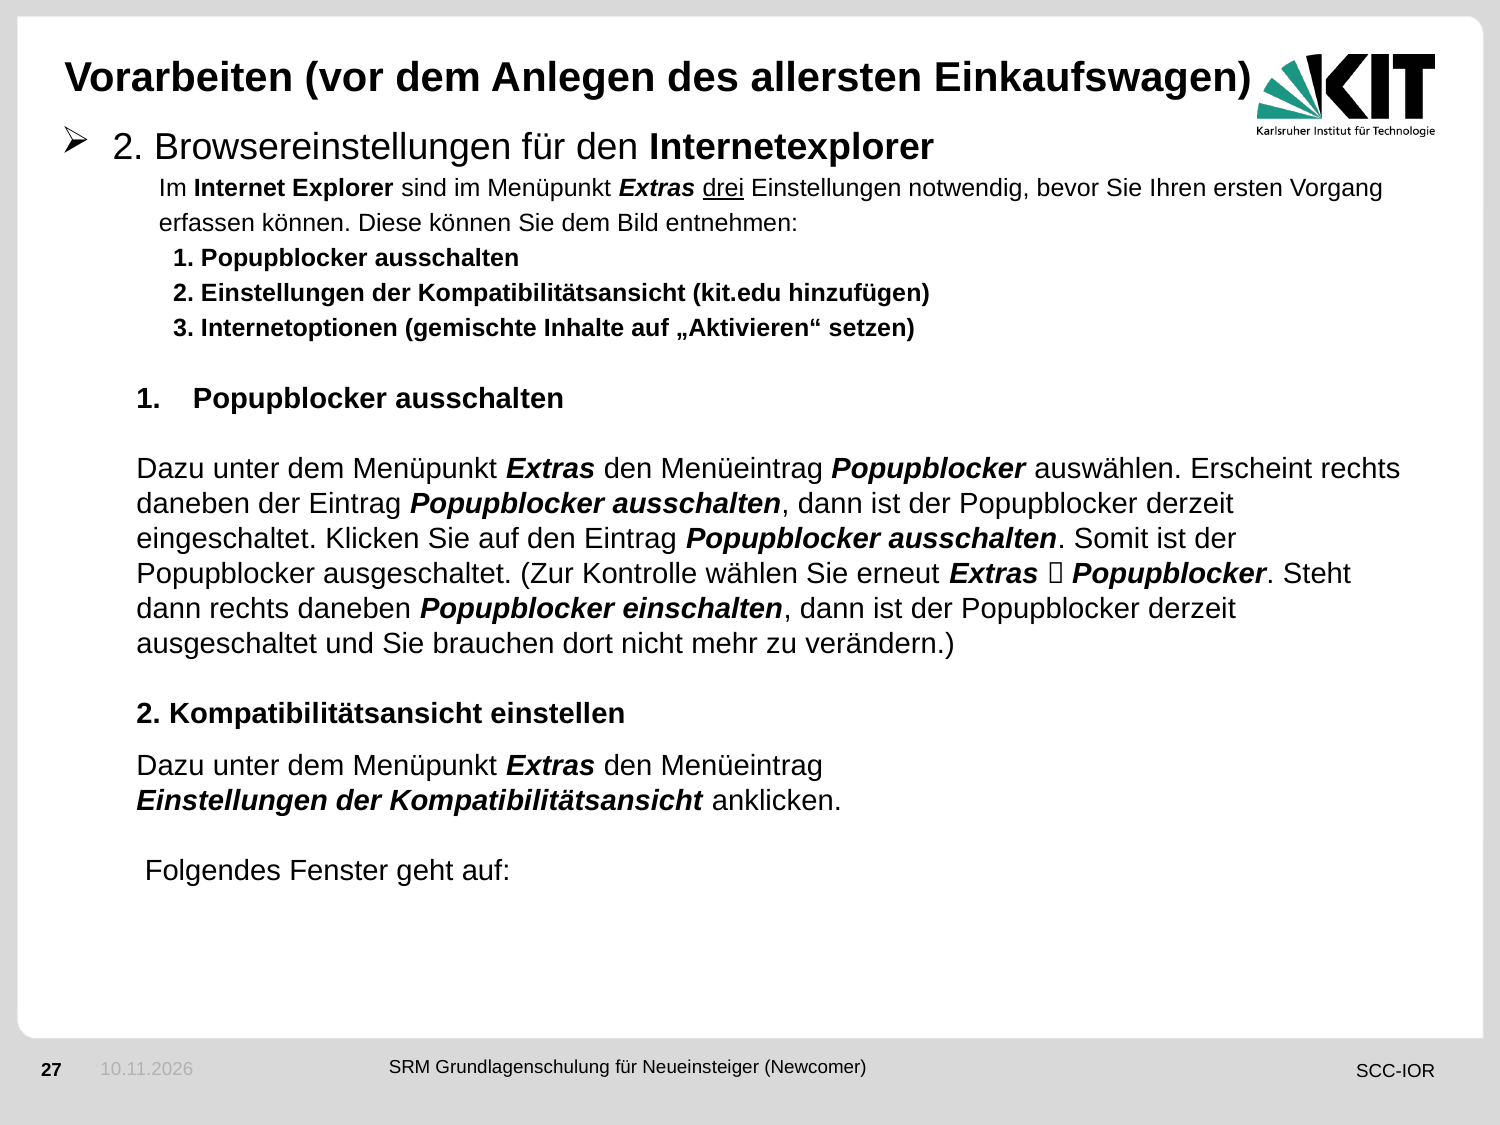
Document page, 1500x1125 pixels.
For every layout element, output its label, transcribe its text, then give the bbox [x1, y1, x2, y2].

text_box Dazu unter dem Menüpunkt Extras den Menüeintrag Einstellungen der Kompatibilitätsansicht anklicken. Folgendes Fenster geht auf: [121, 738, 872, 894]
list 2. Browsereinstellungen für den Internetexplorer Im Internet Explorer sind im Menüpunkt Extras drei Einstellungen notwendig, bevor Sie Ihren ersten Vorgang erfassen können. Diese können Sie dem Bild entnehmen: 1. Popupblocker ausschalten 2. Einstellungen der Kompatibilitätsansicht (kit.edu hinzufügen) 3. Internetoptionen (gemischte Inhalte auf „Aktivieren“ setzen) [60, 94, 1448, 362]
picture [0, 0, 1500, 1125]
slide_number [100, 1057, 272, 1117]
footer SRM Grundlagenschulung für Neueinsteiger (Newcomer) [278, 1056, 977, 1117]
title Vorarbeiten (vor dem Anlegen des allersten Einkaufswagen) [64, 7, 1397, 94]
text_box Popupblocker ausschalten Dazu unter dem Menüpunkt Extras den Menüeintrag Popupblocker auswählen. Erscheint rechts daneben der Eintrag Popupblocker ausschalten, dann ist der Popupblocker derzeit eingeschaltet. Klicken Sie auf den Eintrag Popupblocker ausschalten. Somit ist der Popupblocker ausgeschaltet. (Zur Kontrolle wählen Sie erneut Extras  Popupblocker. Steht dann rechts daneben Popupblocker einschalten, dann ist der Popupblocker derzeit ausgeschaltet und Sie brauchen dort nicht mehr zu verändern.) 2. Kompatibilitätsansicht einstellen [121, 321, 1419, 737]
